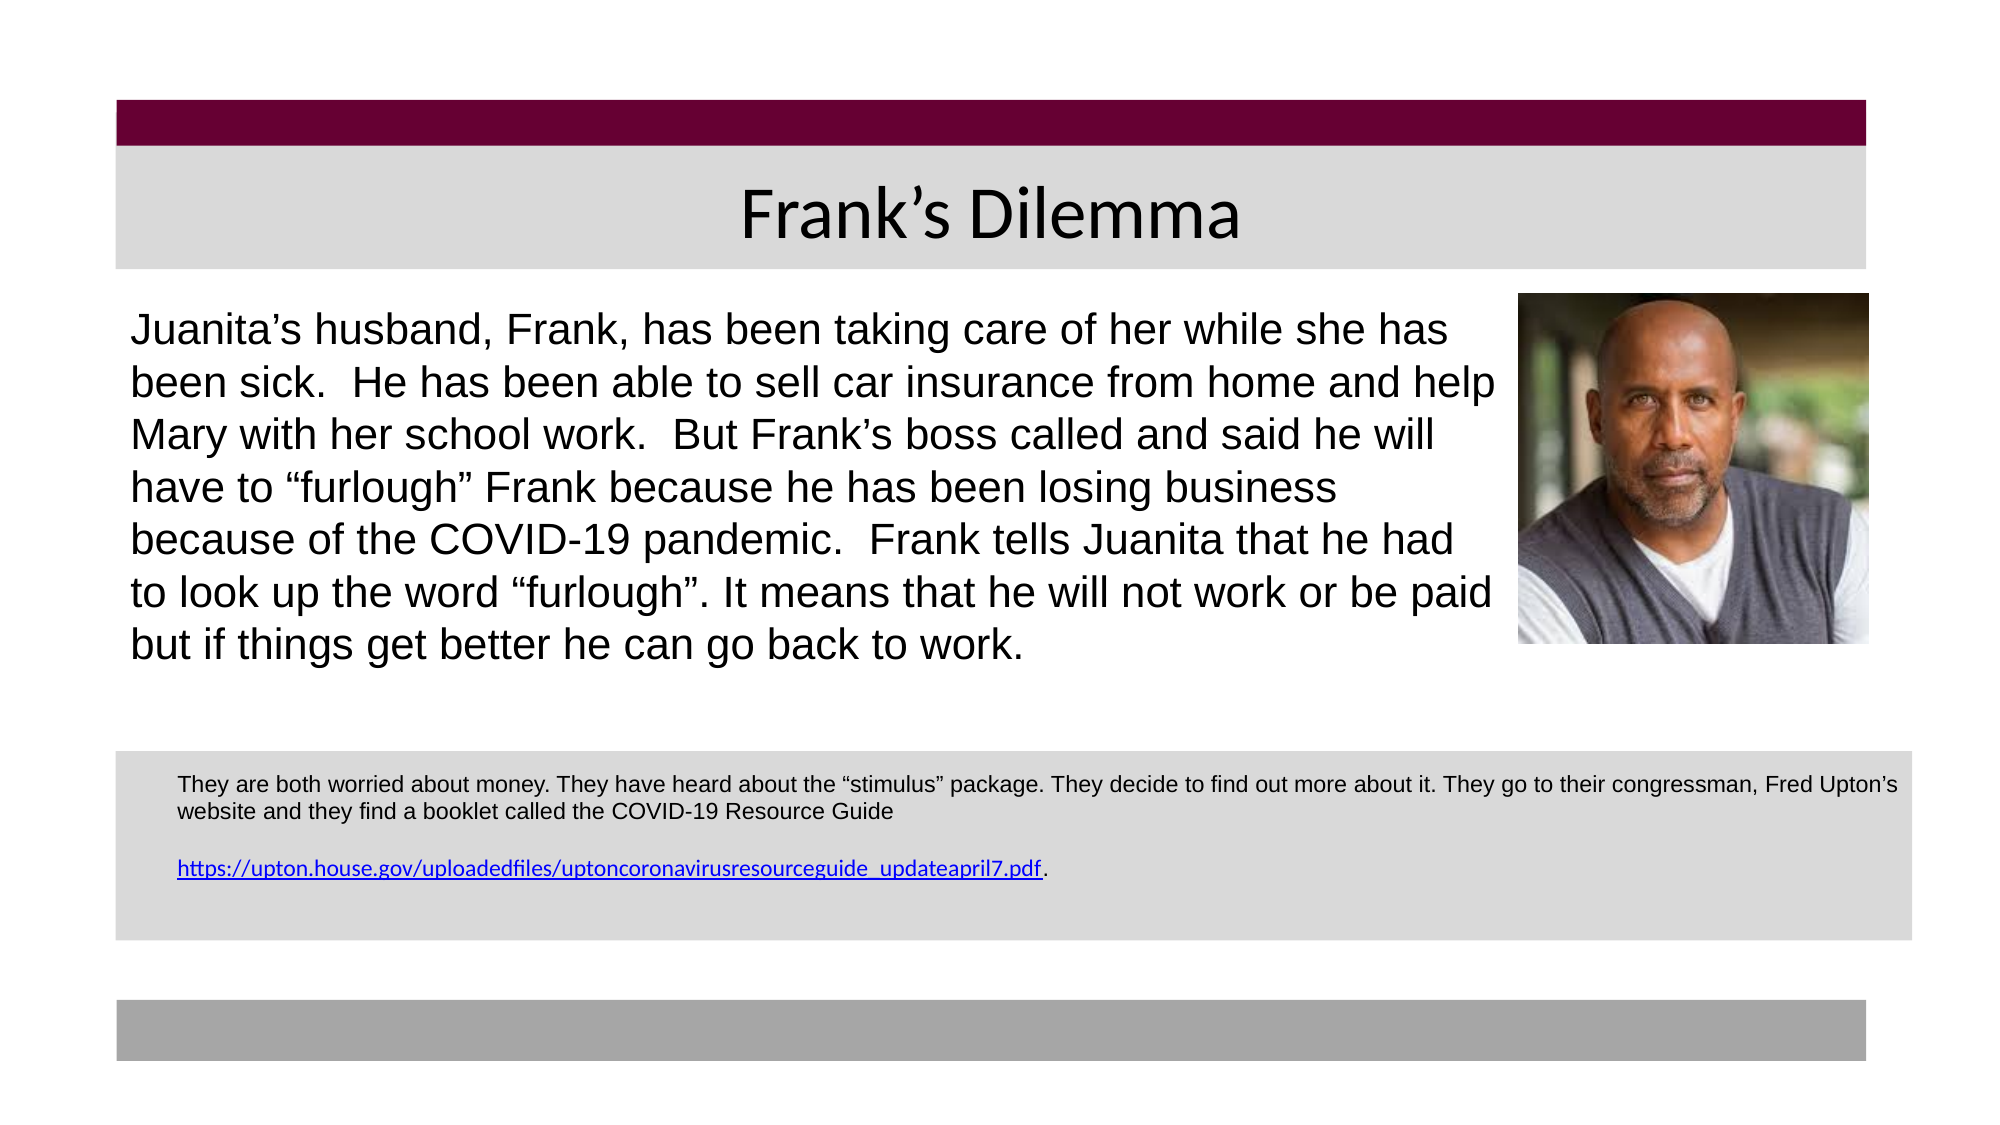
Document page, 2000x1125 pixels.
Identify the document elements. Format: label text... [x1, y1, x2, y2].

picture [1518, 293, 1869, 644]
list They are both worried about money. They have heard about the “stimulus” package. They decide to find out more about it. They go to their congressman, Fred Upton’s website and they find a booklet called the COVID-19 Resource Guide https://upton.house.gov/uploadedfiles/uptoncoronavirusresourceguide_updateapril7.pdf. [162, 751, 1937, 925]
text_box Juanita’s husband, Frank, has been taking care of her while she has been sick. He has been able to sell car insurance from home and help Mary with her school work. But Frank’s boss called and said he will have to “furlough” Frank because he has been losing business because of the COVID-19 pandemic. Frank tells Juanita that he had to look up the word “furlough”. It means that he will not work or be paid but if things get better he can go back to work. [115, 293, 1513, 676]
text_box [116, 99, 1867, 146]
title Frank’s Dilemma [116, 146, 1867, 295]
text_box [114, 749, 1914, 943]
text_box [115, 60, 1818, 164]
text_box [114, 998, 1868, 1063]
